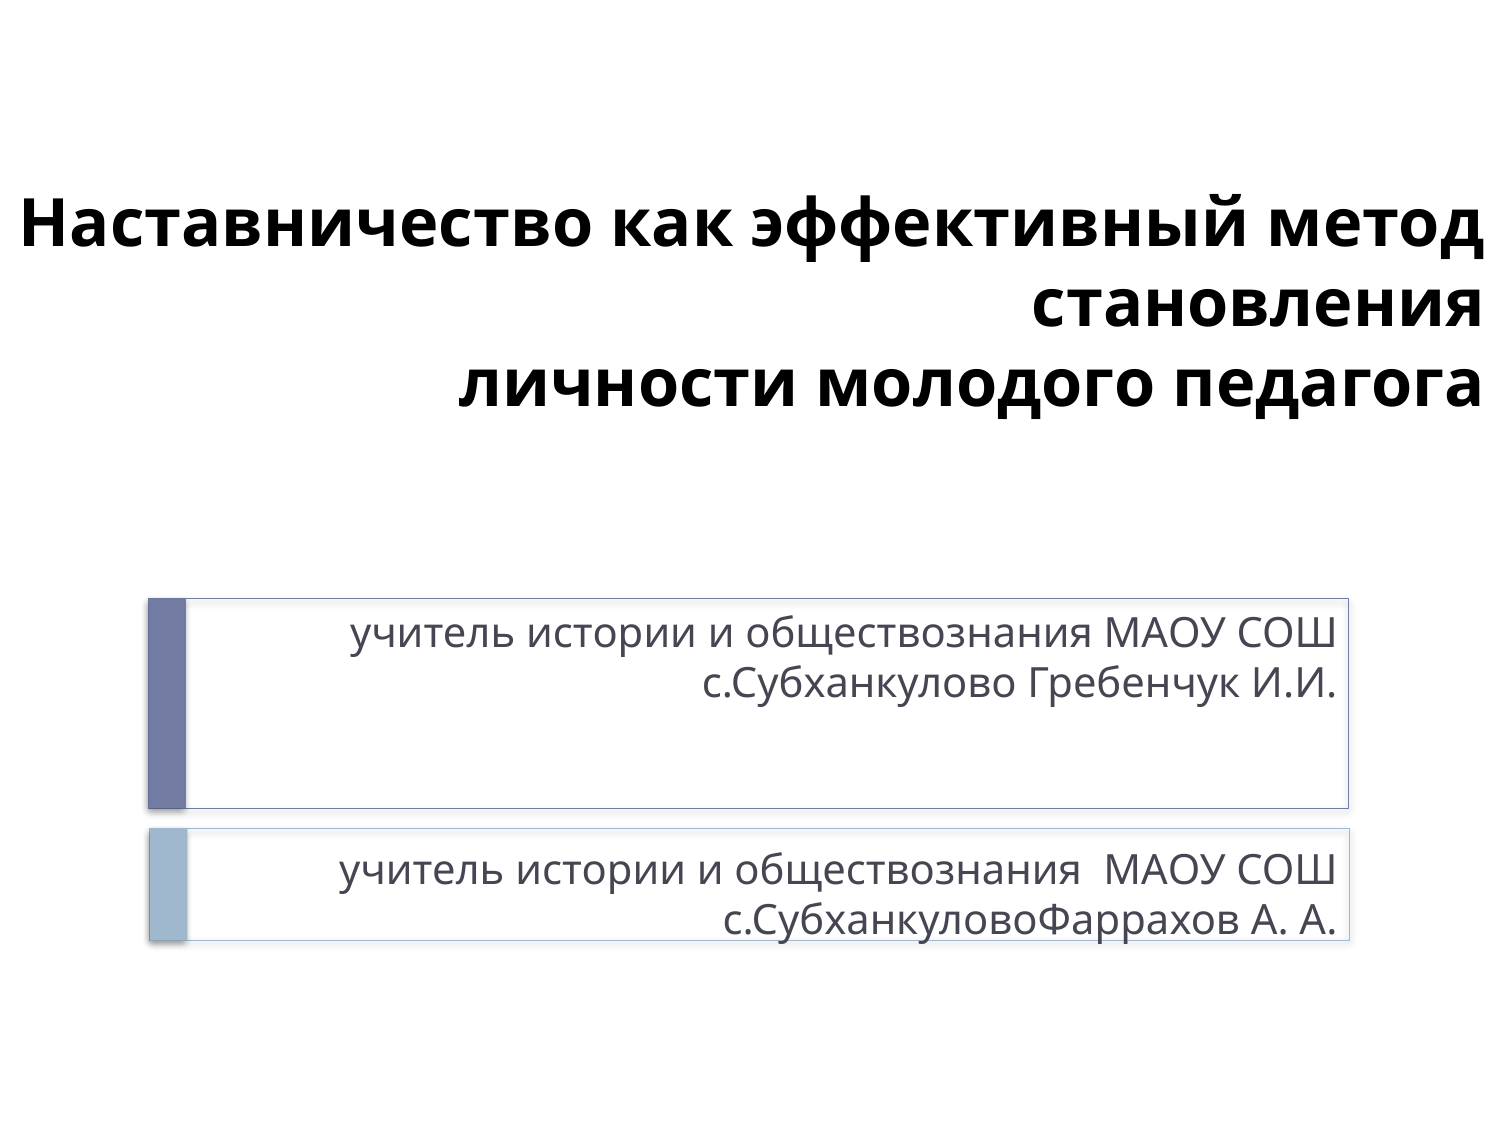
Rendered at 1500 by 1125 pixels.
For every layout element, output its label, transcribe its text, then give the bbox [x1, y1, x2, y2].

title Наставничество как эффективный метод становления личности молодого педагога [0, 172, 1500, 567]
subtitle учитель истории и обществознания МАОУ СОШ с.Субханкулово Гребенчук И.И. учитель истории и обществознания МАОУ СОШ с.СубханкуловоФаррахов А. А. [289, 597, 1353, 1083]
